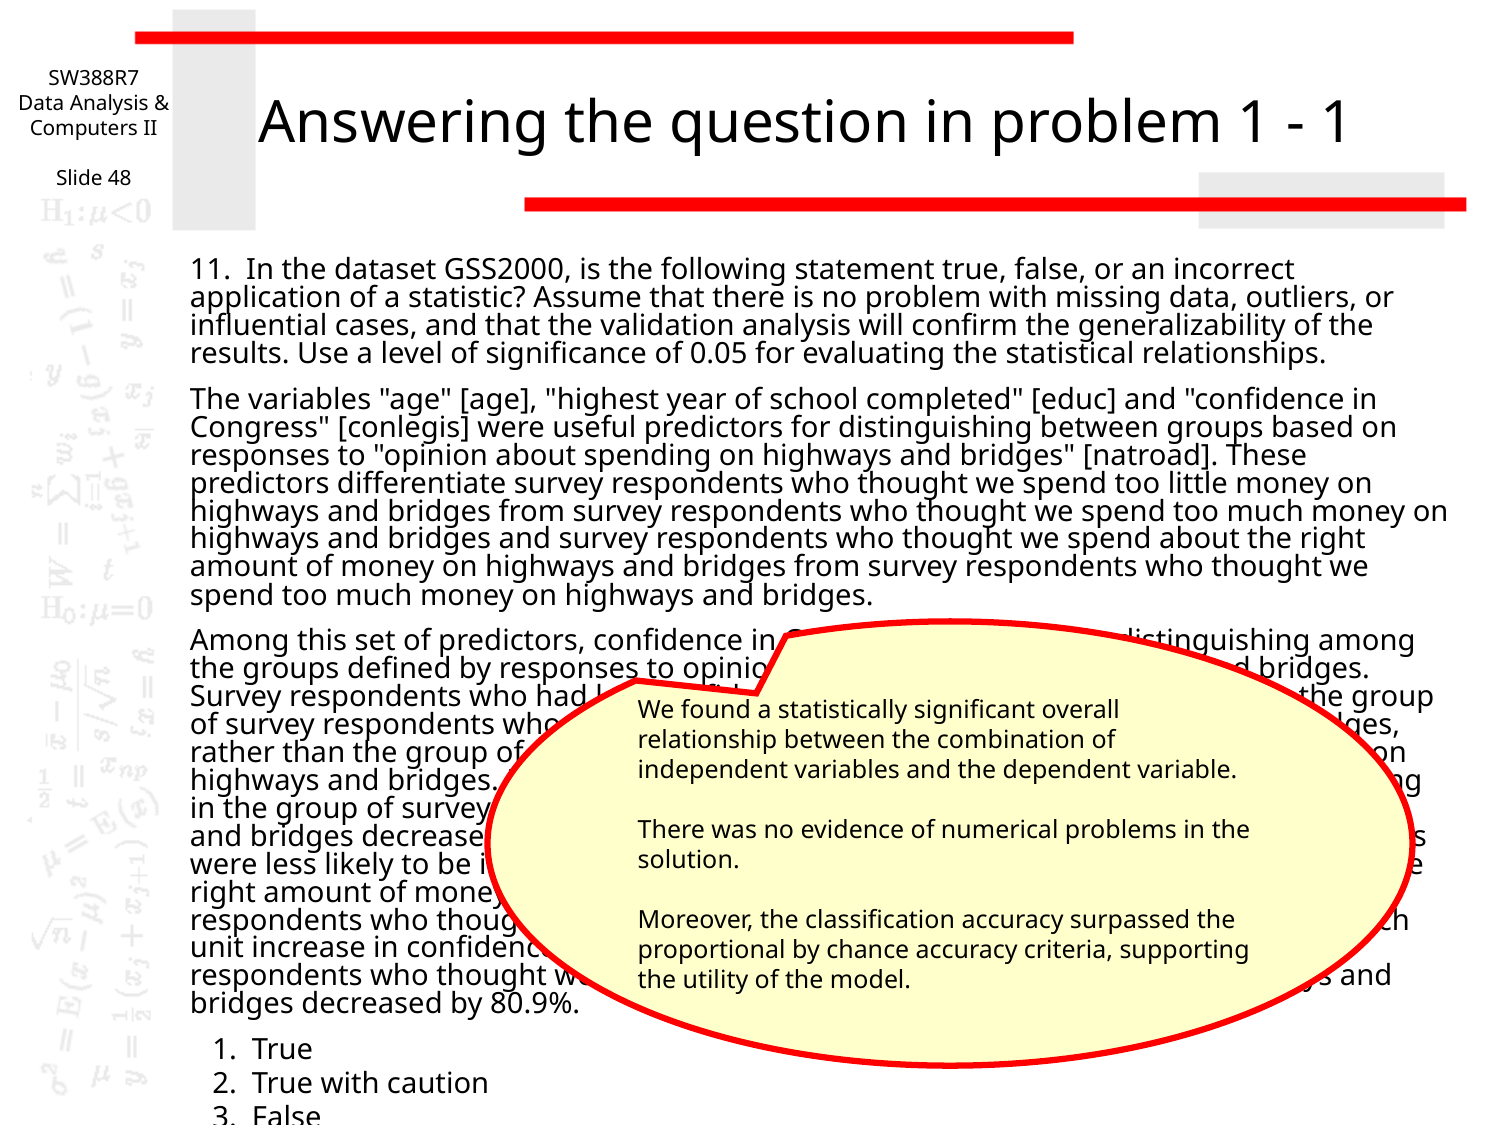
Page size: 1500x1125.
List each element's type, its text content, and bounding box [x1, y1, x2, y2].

picture [18, 0, 1500, 1108]
list 11. In the dataset GSS2000, is the following statement true, false, or an incorrect application of a statistic? Assume that there is no problem with missing data, outliers, or influential cases, and that the validation analysis will confirm the generalizability of the results. Use a level of significance of 0.05 for evaluating the statistical relationships. The variables "age" [age], "highest year of school completed" [educ] and "confidence in Congress" [conlegis] were useful predictors for distinguishing between groups based on responses to "opinion about spending on highways and bridges" [natroad]. These predictors differentiate survey respondents who thought we spend too little money on highways and bridges from survey respondents who thought we spend too much money on highways and bridges and survey respondents who thought we spend about the right amount of money on highways and bridges from survey respondents who thought we spend too much money on highways and bridges. Among this set of predictors, confidence in Congress was helpful in distinguishing among the groups defined by responses to opinion about spending on highways and bridges. Survey respondents who had less confidence in congress were less likely to be in the group of survey respondents who thought we spend too little money on highways and bridges, rather than the group of survey respondents who thought we spend too much money on highways and bridges. For each unit increase in confidence in Congress, the odds of being in the group of survey respondents who thought we spend too little money on highways and bridges decreased by 74.7%. Survey respondents who had less confidence in congress were less likely to be in the group of survey respondents who thought we spend about the right amount of money on highways and bridges, rather than the group of survey respondents who thought we spend too much money on highways and bridges. For each unit increase in confidence in Congress, the odds of being in the group of survey respondents who thought we spend about the right amount of money on highways and bridges decreased by 80.9%. 1. True 2. True with caution 3. False 4. Inappropriate application of a statistic [174, 249, 1468, 1063]
title Answering the question in problem 1 - 1 [187, 50, 1425, 200]
text_box We found a statistically significant overall relationship between the combination of independent variables and the dependent variable. There was no evidence of numerical problems in the solution. Moreover, the classification accuracy surpassed the proportional by chance accuracy criteria, supporting the utility of the model. [487, 621, 1413, 1066]
slide_number SW388R7 Data Analysis & Computers II Slide 48 [0, 50, 187, 200]
